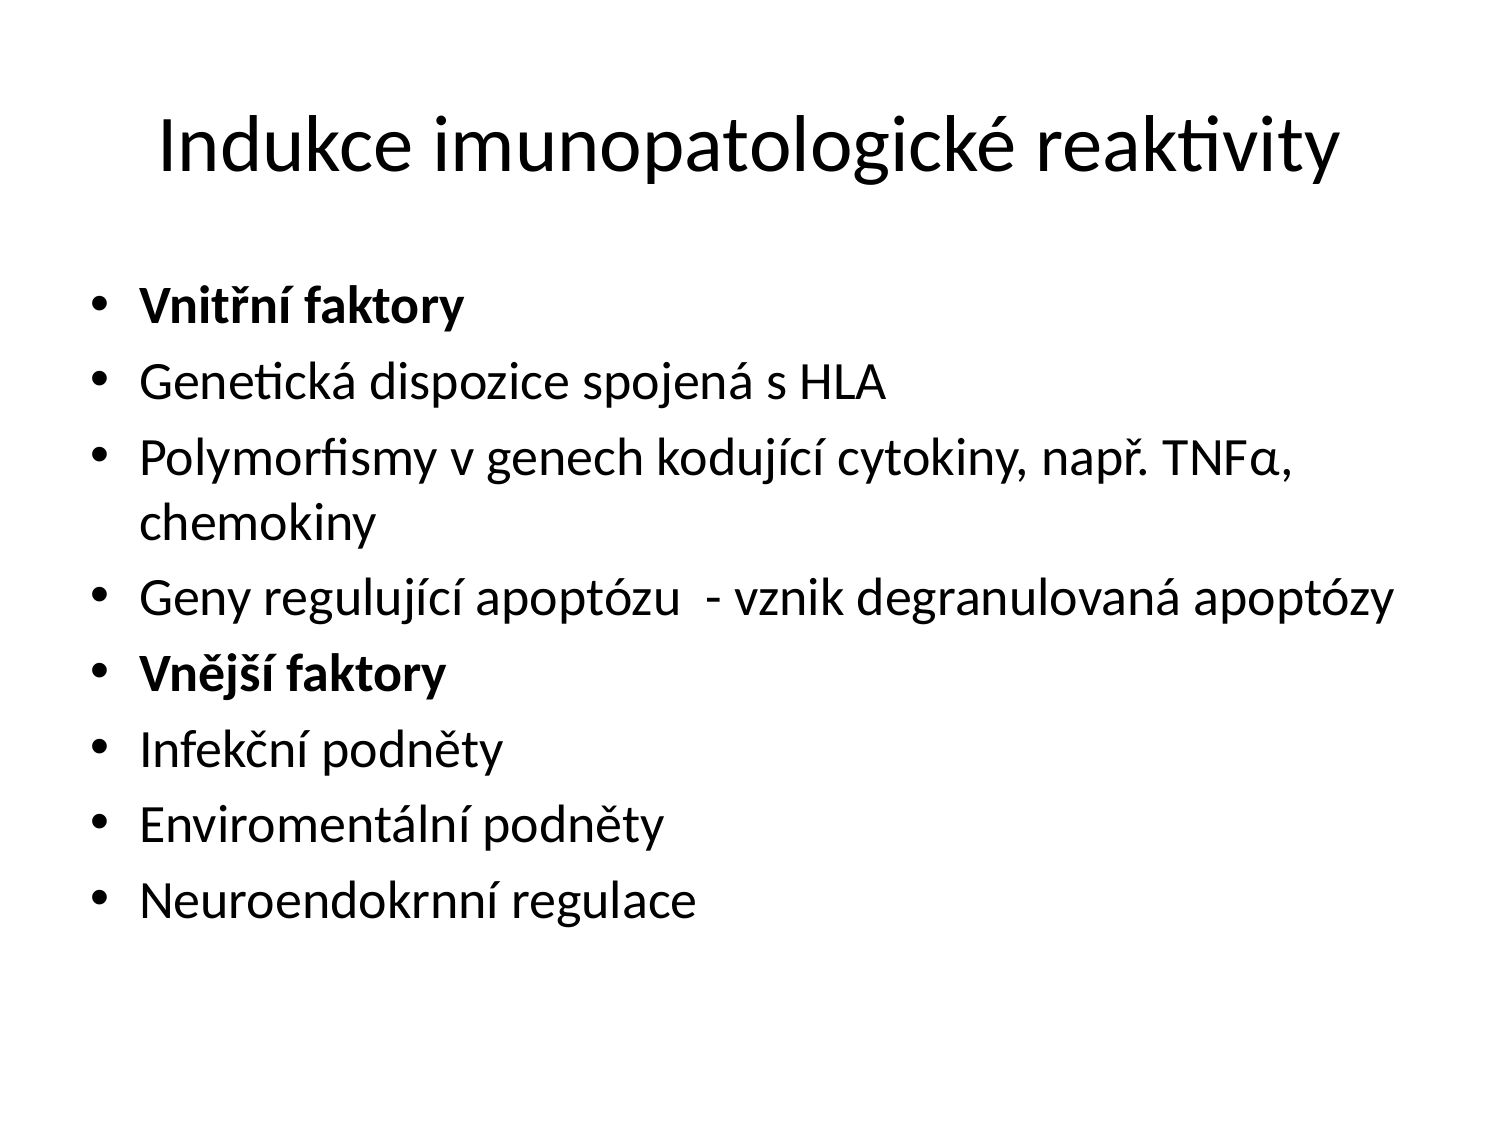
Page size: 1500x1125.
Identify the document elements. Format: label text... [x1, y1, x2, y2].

list Vnitřní faktory Genetická dispozice spojená s HLA Polymorfismy v genech kodující cytokiny, např. TNFα, chemokiny Geny regulující apoptózu - vznik degranulovaná apoptózy Vnější faktory Infekční podněty Enviromentální podněty Neuroendokrnní regulace [75, 262, 1425, 1005]
title Indukce imunopatologické reaktivity [75, 45, 1425, 233]
